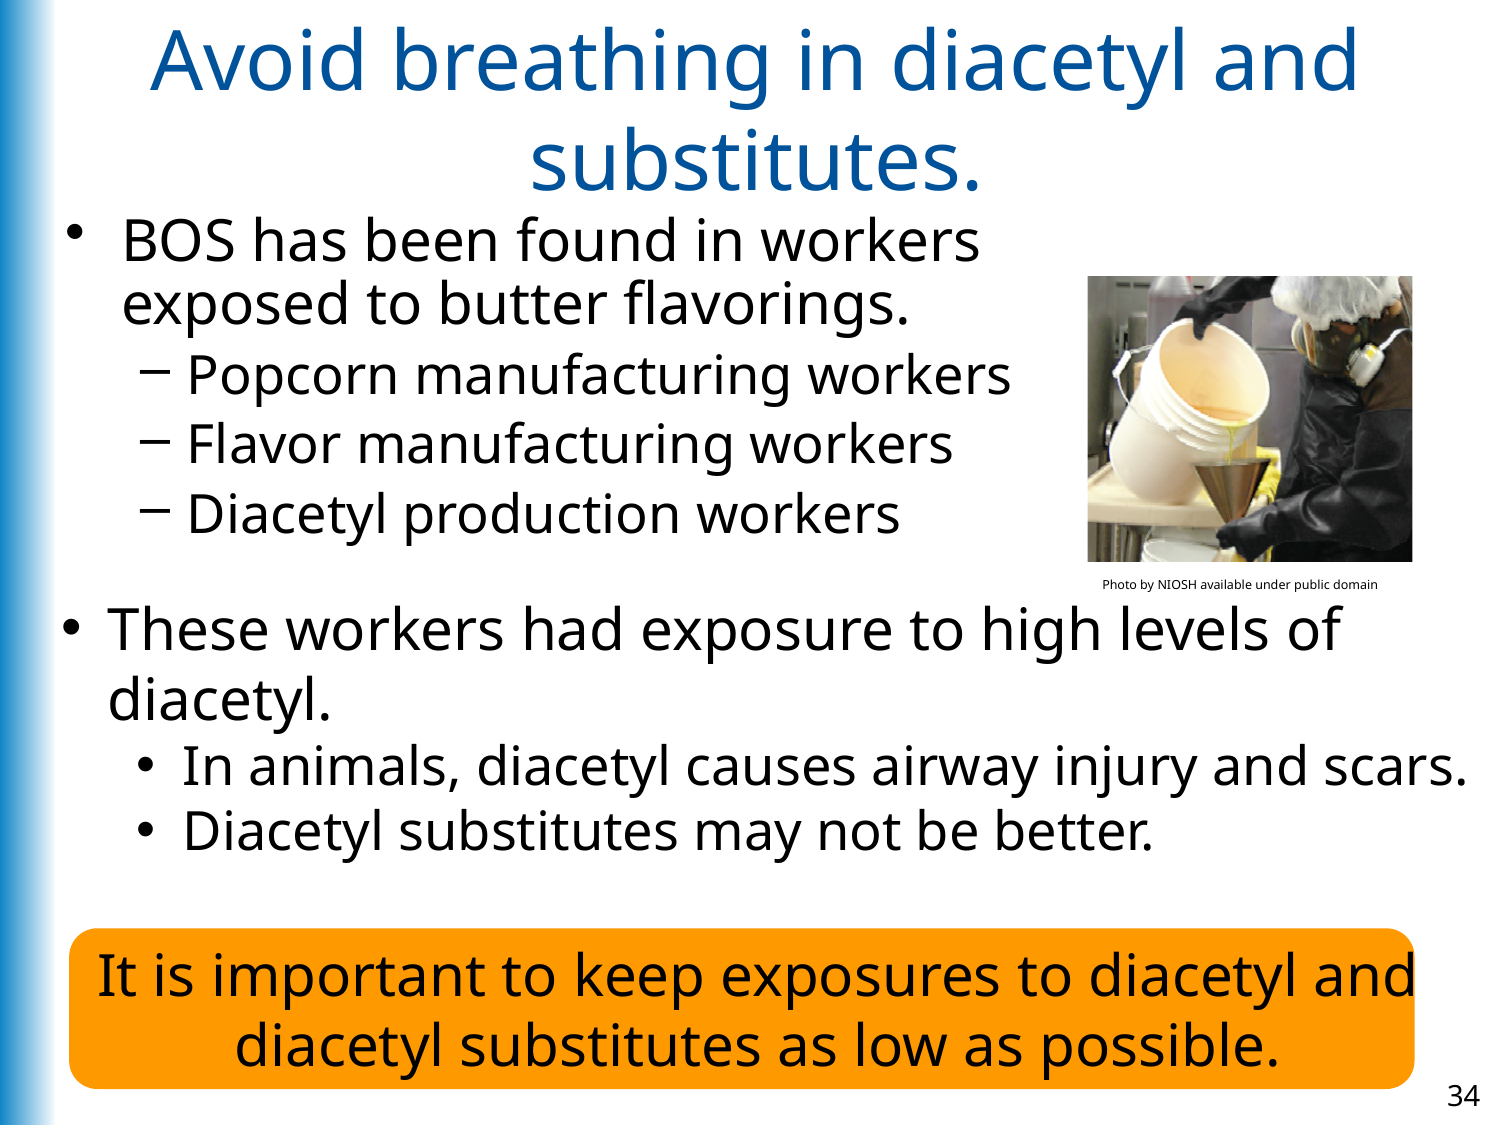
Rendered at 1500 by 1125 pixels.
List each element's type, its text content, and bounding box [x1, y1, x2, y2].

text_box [1087, 276, 1413, 600]
title Avoid breathing in diacetyl and substitutes. [17, 19, 1496, 195]
text_box [84, 1086, 1399, 1090]
text_box 34 [1182, 1070, 1496, 1120]
text_box It is important to keep exposures to diacetyl and diacetyl substitutes as low as possible. [71, 930, 1445, 1086]
list BOS has been found in workers exposed to butter flavorings. Popcorn manufacturing workers Flavor manufacturing workers Diacetyl production workers [49, 203, 1069, 584]
text_box These workers had exposure to high levels of diacetyl. In animals, diacetyl causes airway injury and scars. Diacetyl substitutes may not be better. [46, 584, 1496, 929]
